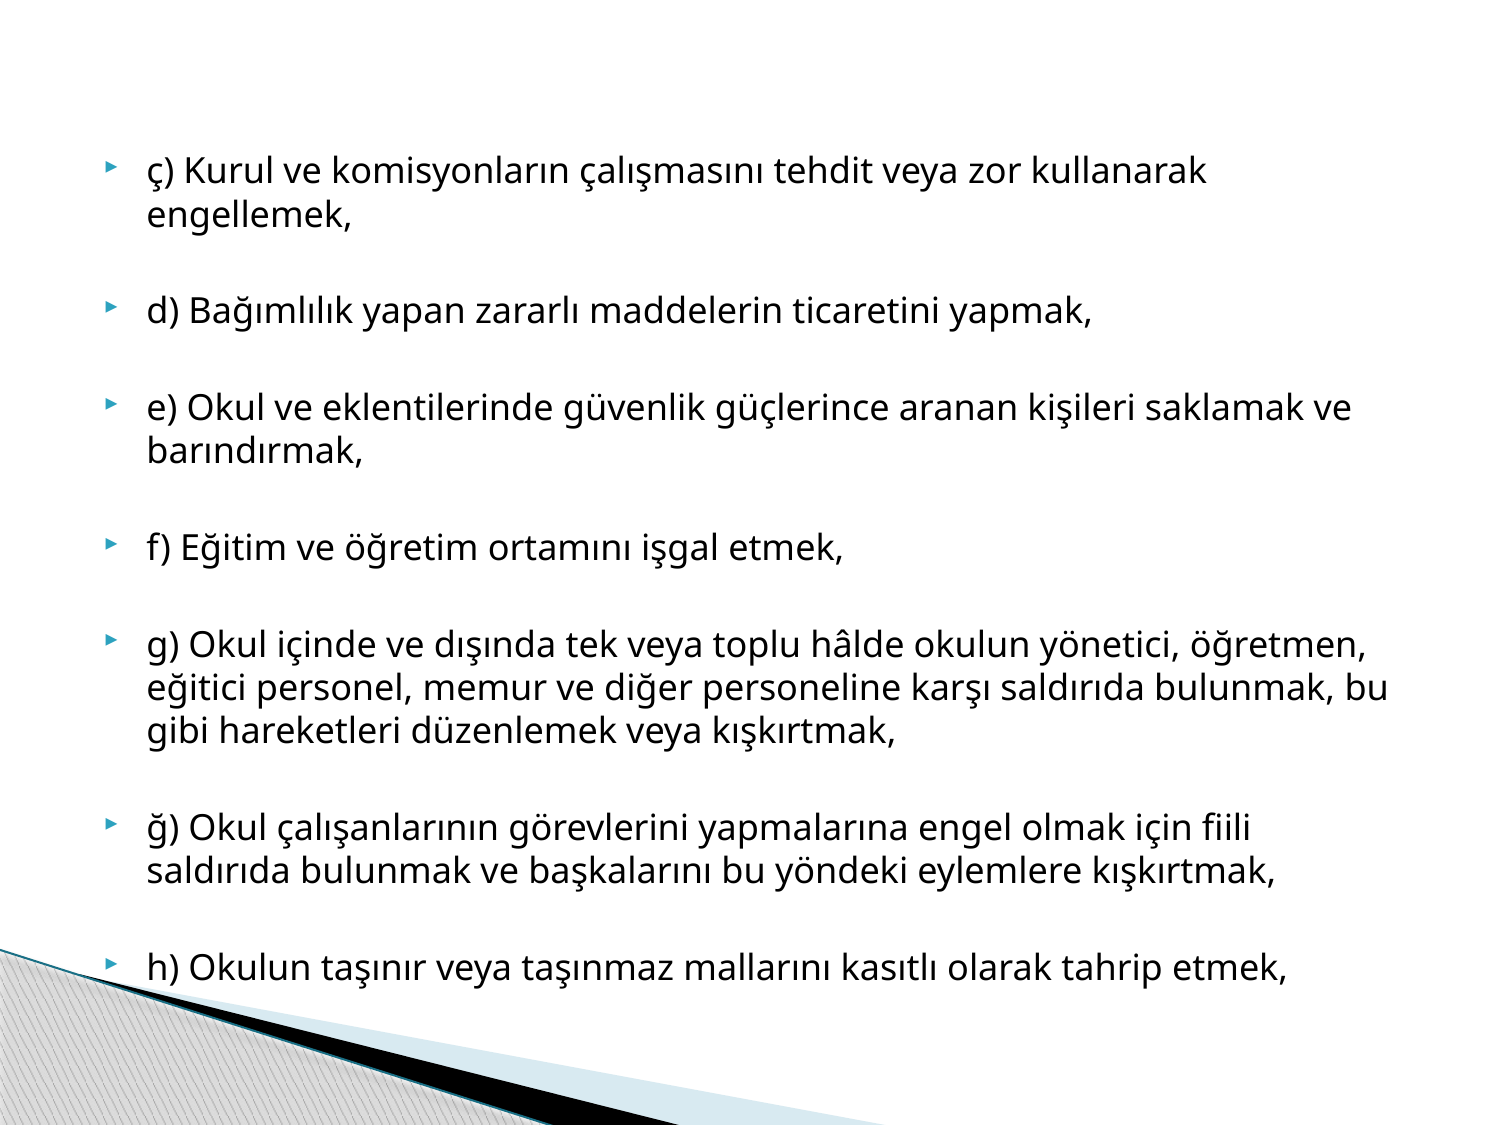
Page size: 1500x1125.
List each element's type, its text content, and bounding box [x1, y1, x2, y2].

list ç) Kurul ve komisyonların çalışmasını tehdit veya zor kullanarak engellemek, d) Bağımlılık yapan zararlı maddelerin ticaretini yapmak, e) Okul ve eklentilerinde güvenlik güçlerince aranan kişileri saklamak ve barındırmak, f) Eğitim ve öğretim ortamını işgal etmek, g) Okul içinde ve dışında tek veya toplu hâlde okulun yönetici, öğretmen, eğitici personel, memur ve diğer personeline karşı saldırıda bulunmak, bu gibi hareketleri düzenlemek veya kışkırtmak, ğ) Okul çalışanlarının görevlerini yapmalarına engel olmak için fiili saldırıda bulunmak ve başkalarını bu yöndeki eylemlere kışkırtmak, h) Okulun taşınır veya taşınmaz mallarını kasıtlı olarak tahrip etmek, [70, 140, 1421, 1021]
